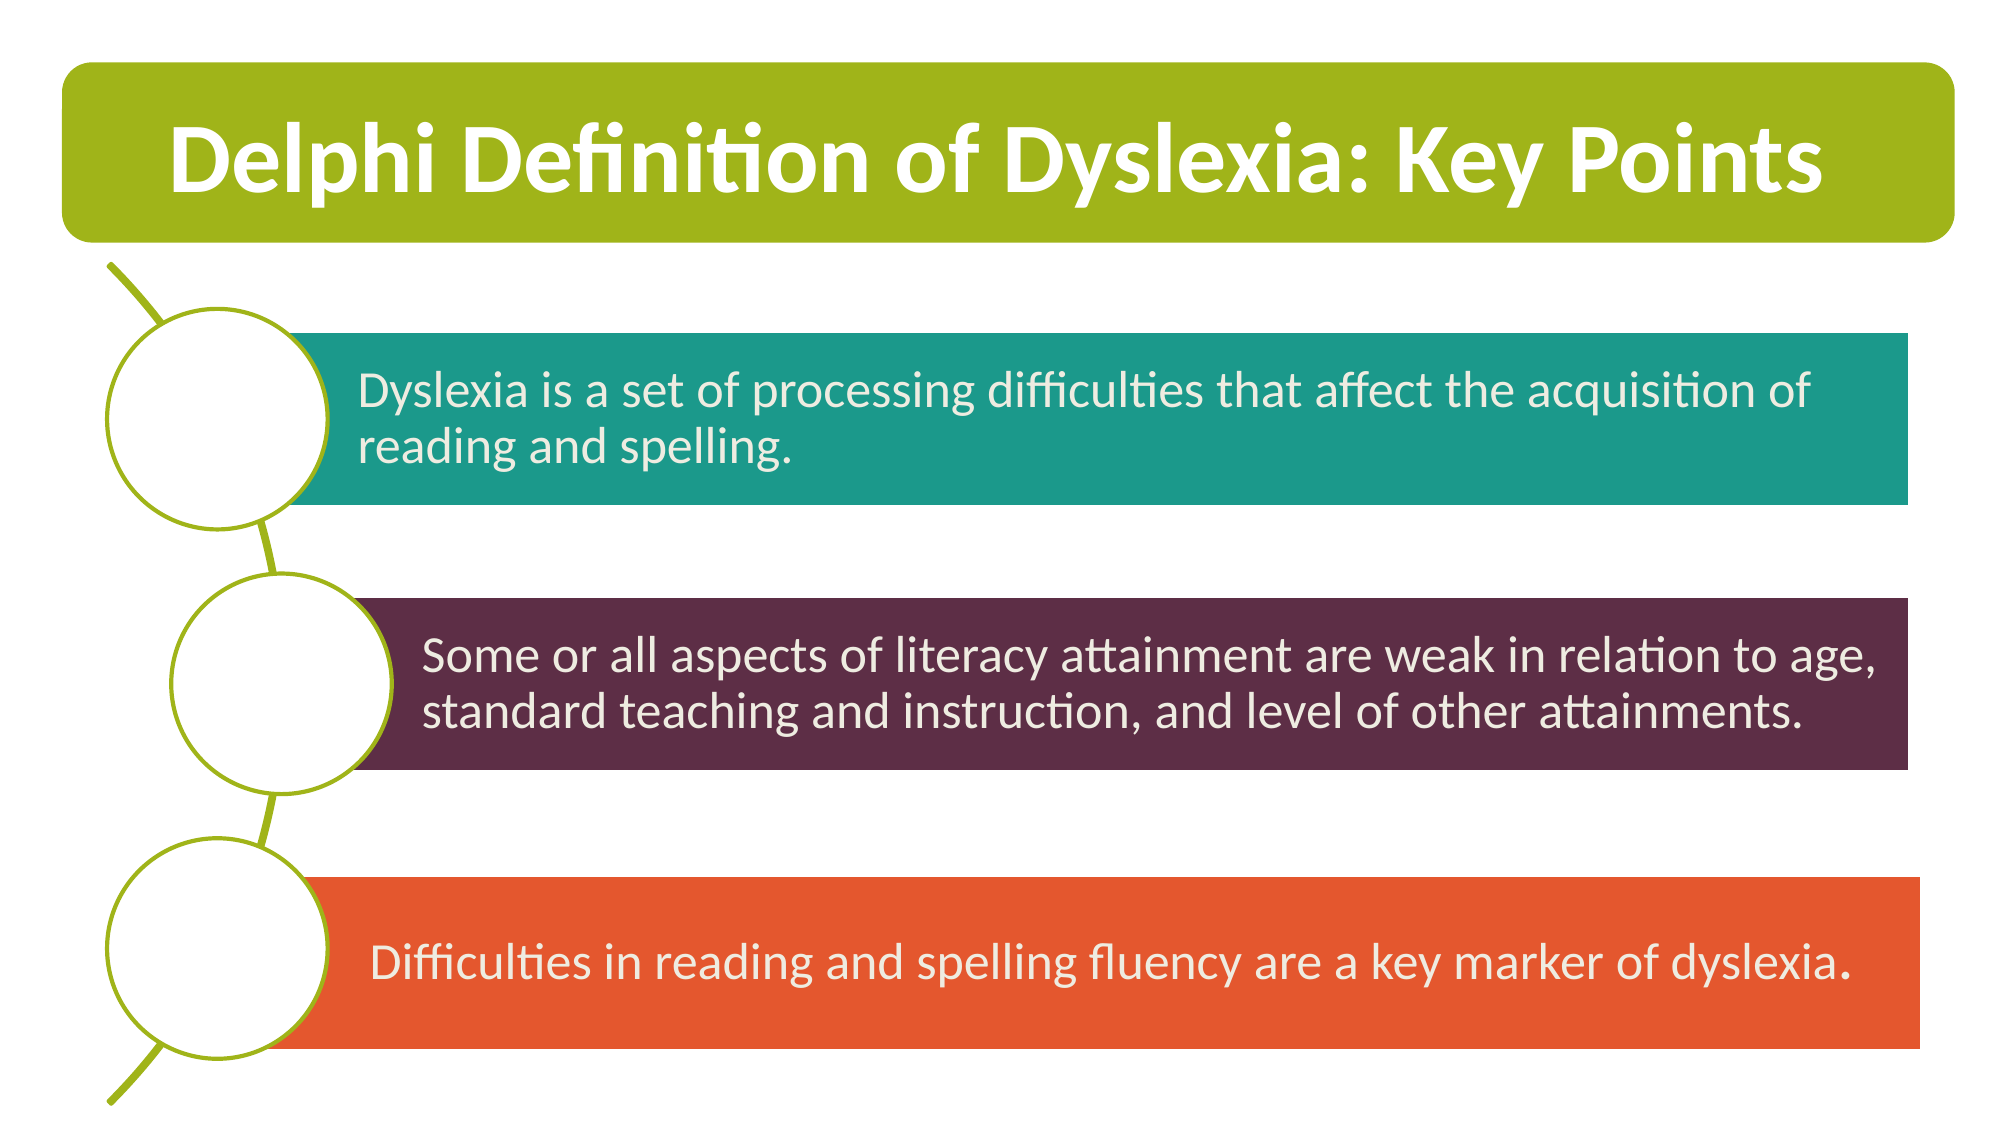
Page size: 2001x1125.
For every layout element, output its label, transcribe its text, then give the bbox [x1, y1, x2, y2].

text_box [370, 92, 1628, 182]
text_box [94, 242, 1923, 1125]
text_box Delphi Definition of Dyslexia: Key Points [61, 62, 1955, 243]
